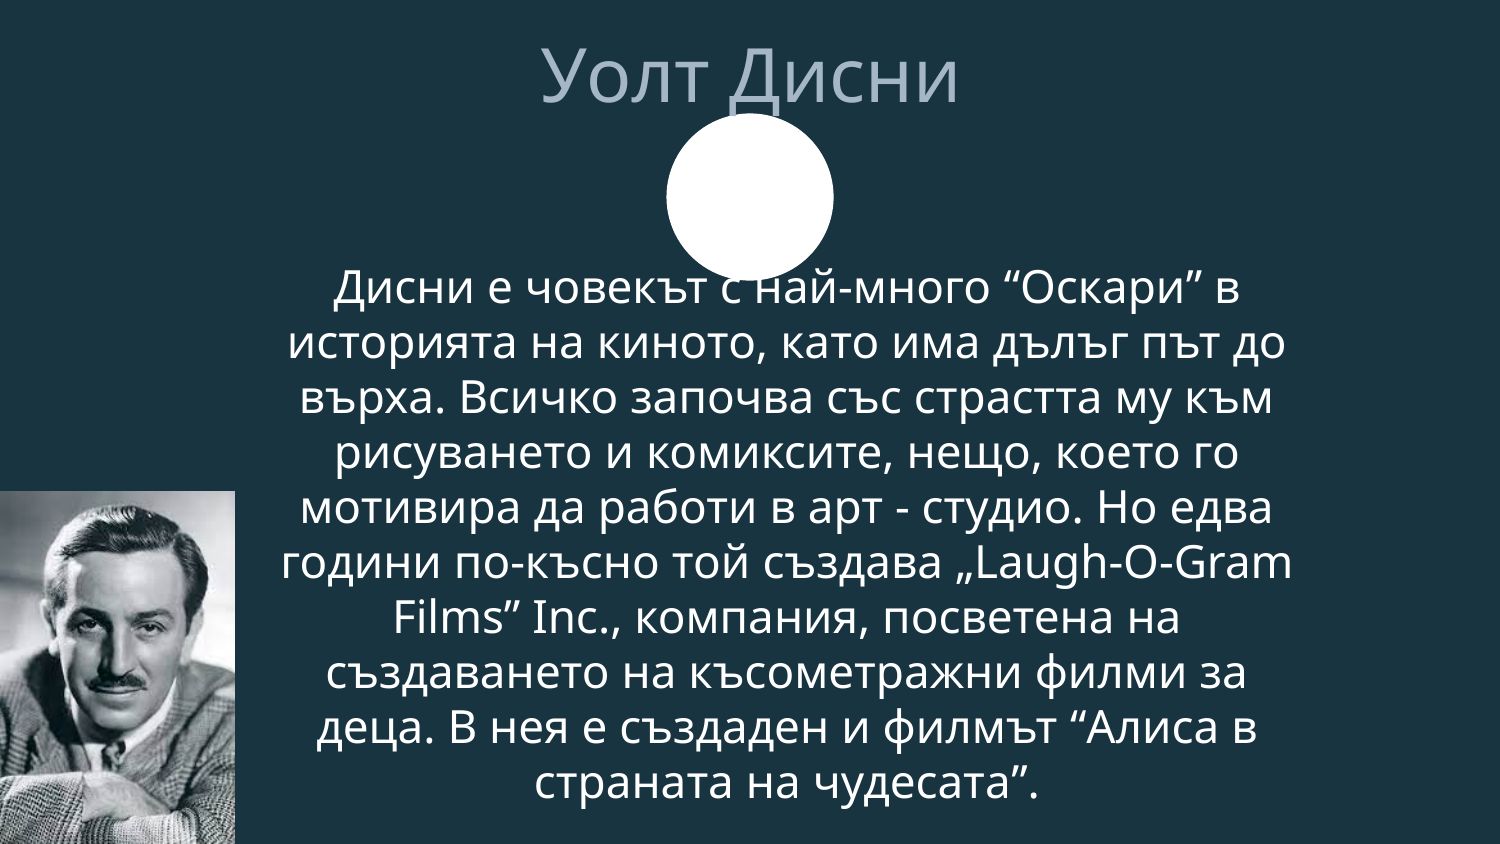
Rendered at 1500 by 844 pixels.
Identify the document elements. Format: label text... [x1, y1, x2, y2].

picture [0, 491, 235, 844]
title Дисни е човекът с най-много “Оскари” в историята на киното, като има дълъг път до върха. Всичко започва със страстта му към рисуването и комиксите, нещо, което го мотивира да работи в арт - студио. Но едва години по-късно той създава „Laugh-O-Gram Films” Inc., компания, посветена на създаването на късометражни филми за деца. В нея е създаден и филмът “Алиса в страната на чудесата”. [249, 435, 1325, 686]
subtitle Уолт Дисни [136, 0, 1367, 90]
